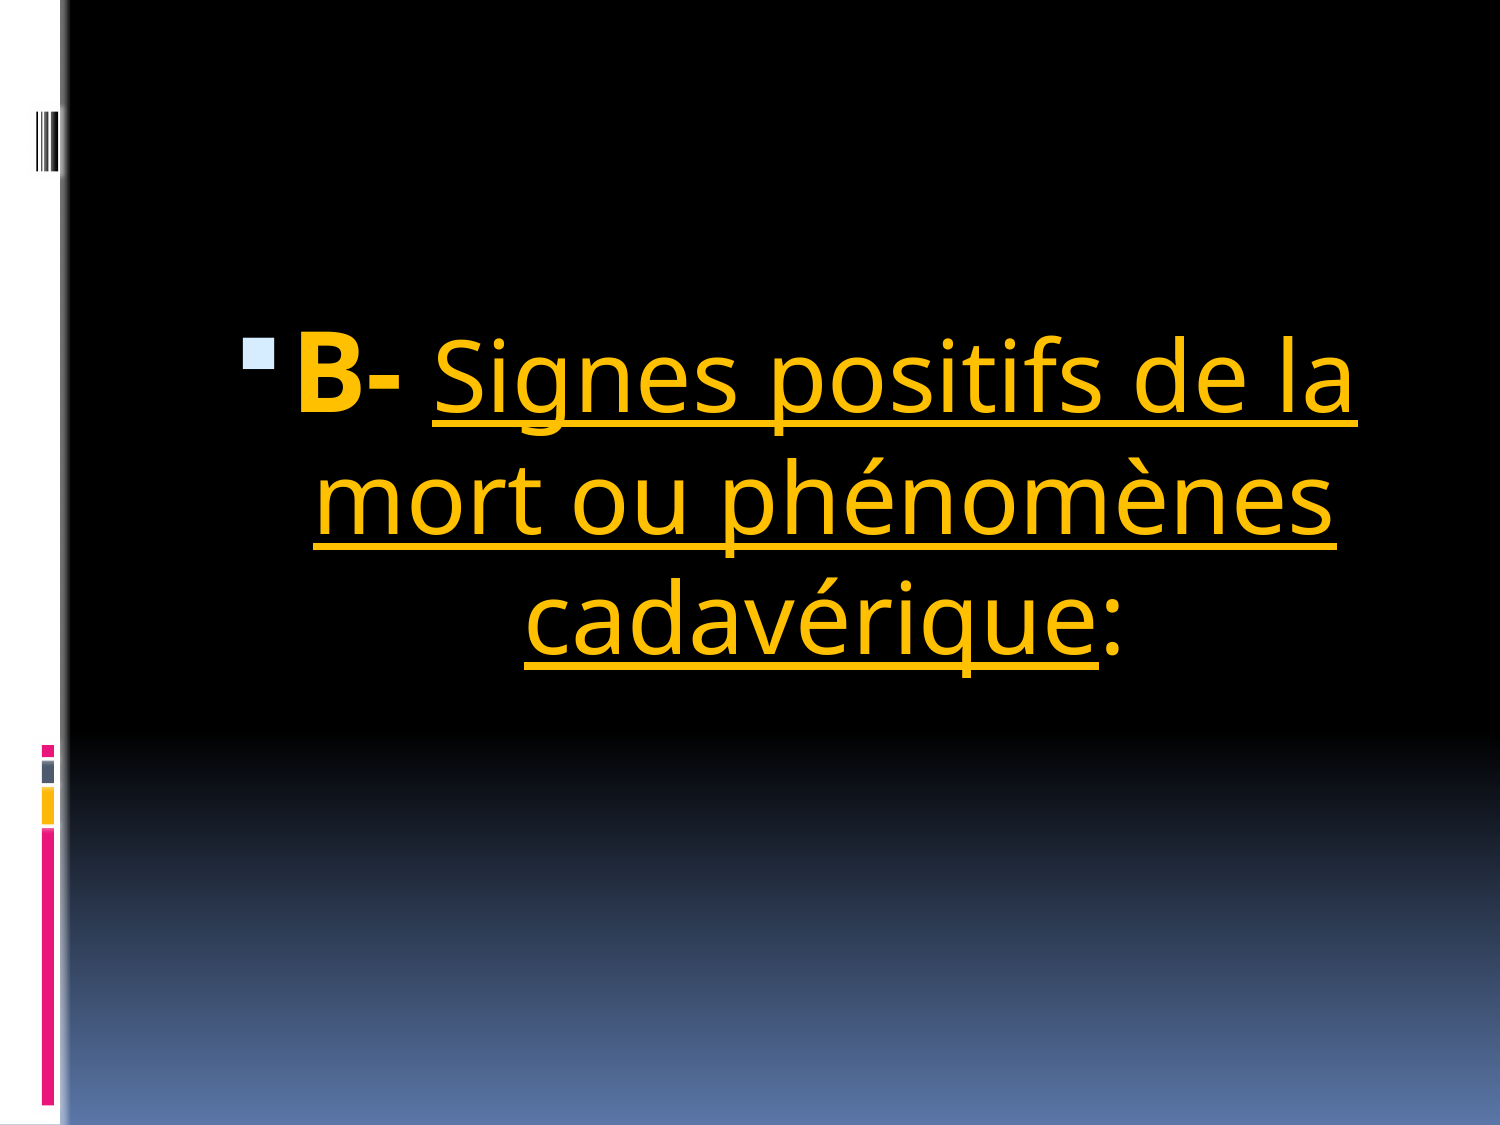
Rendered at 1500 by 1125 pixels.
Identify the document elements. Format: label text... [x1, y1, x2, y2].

list B- Signes positifs de la mort ou phénomènes cadavérique: [82, 292, 1500, 1043]
